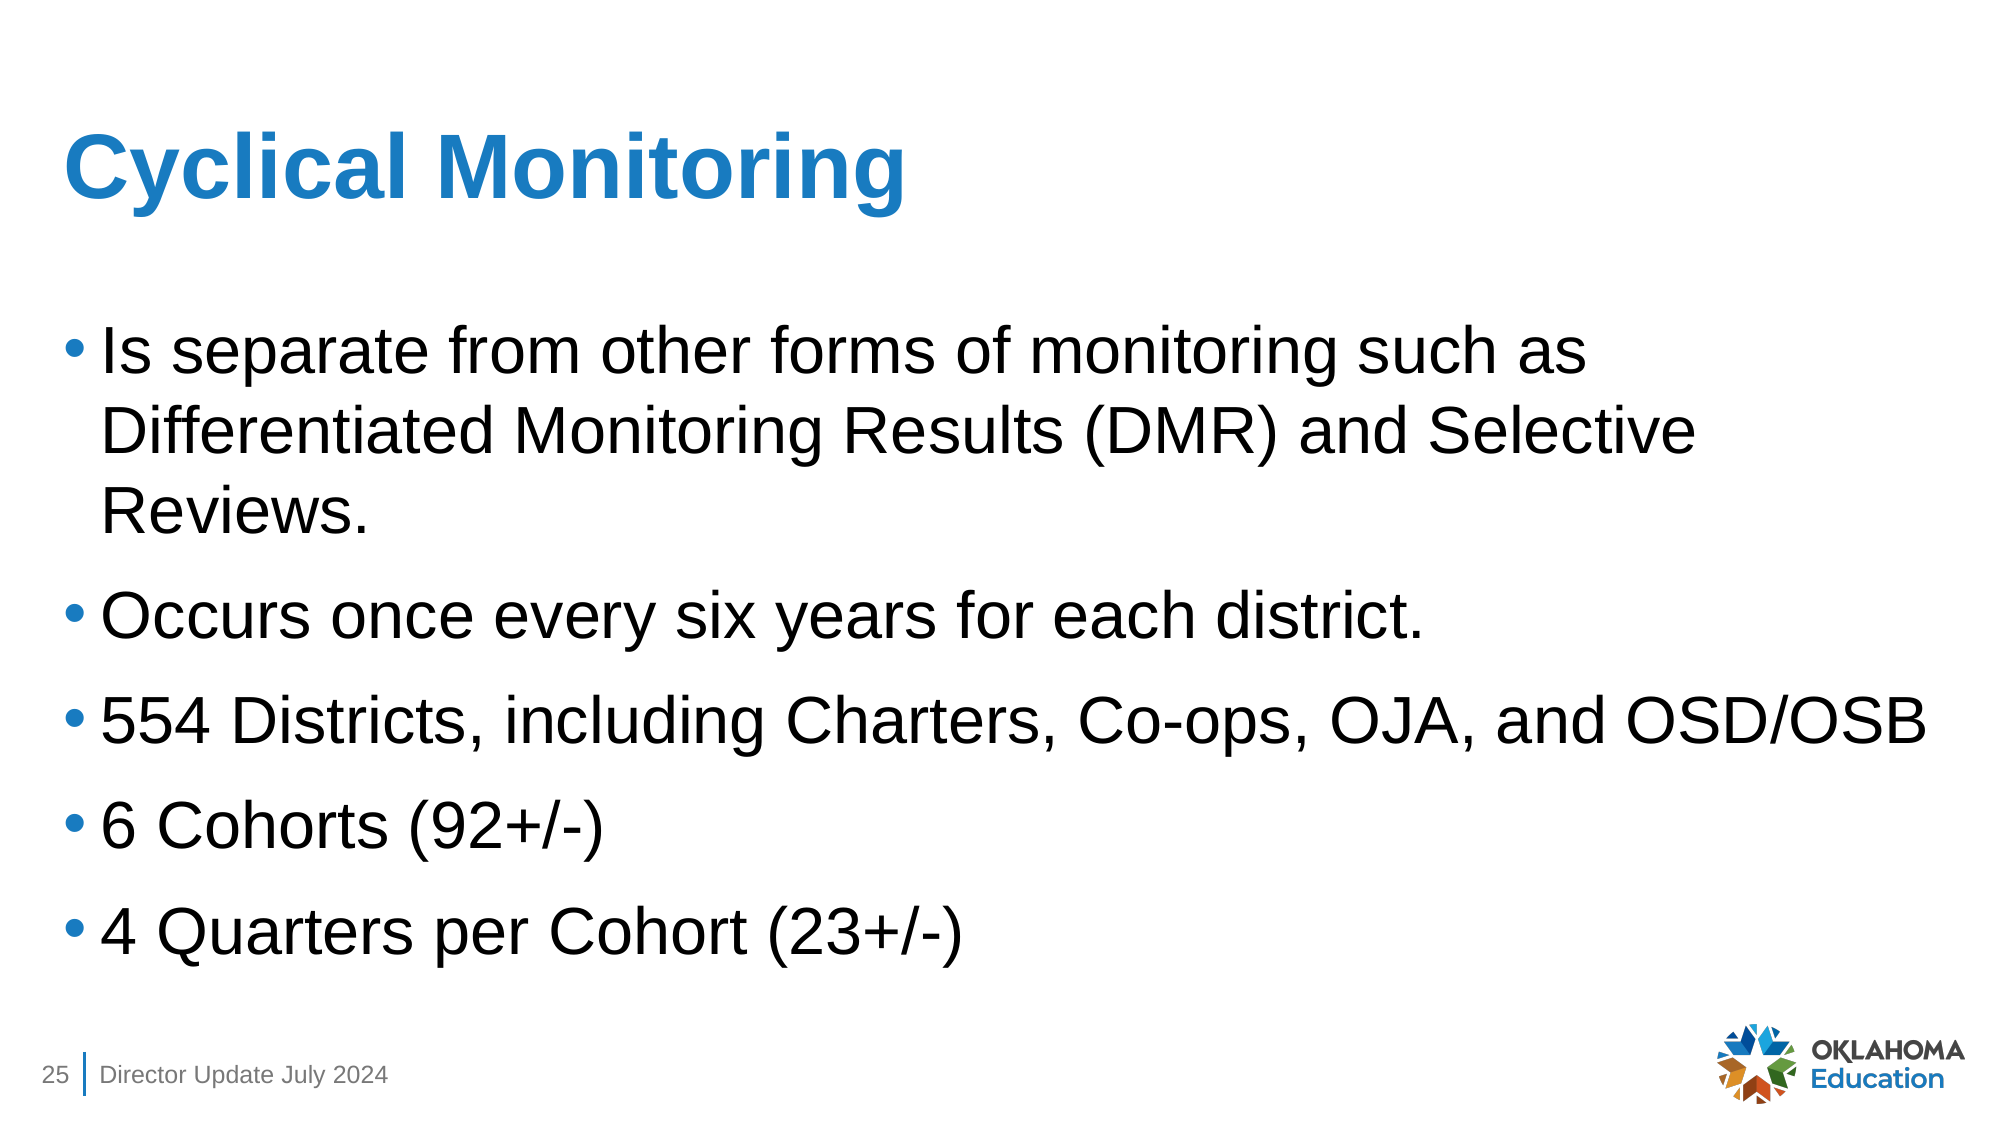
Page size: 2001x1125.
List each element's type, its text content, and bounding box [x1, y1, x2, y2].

slide_number 25 [0, 1043, 85, 1104]
footer Director Update July 2024 [85, 1043, 1063, 1104]
title Cyclical Monitoring [48, 59, 1952, 278]
list Is separate from other forms of monitoring such as Differentiated Monitoring Results (DMR) and Selective Reviews. Occurs once every six years for each district. 554 Districts, including Charters, Co-ops, OJA, and OSD/OSB 6 Cohorts (92+/-) 4 Quarters per Cohort (23+/-) [48, 299, 1952, 1014]
picture [1717, 1024, 1965, 1104]
